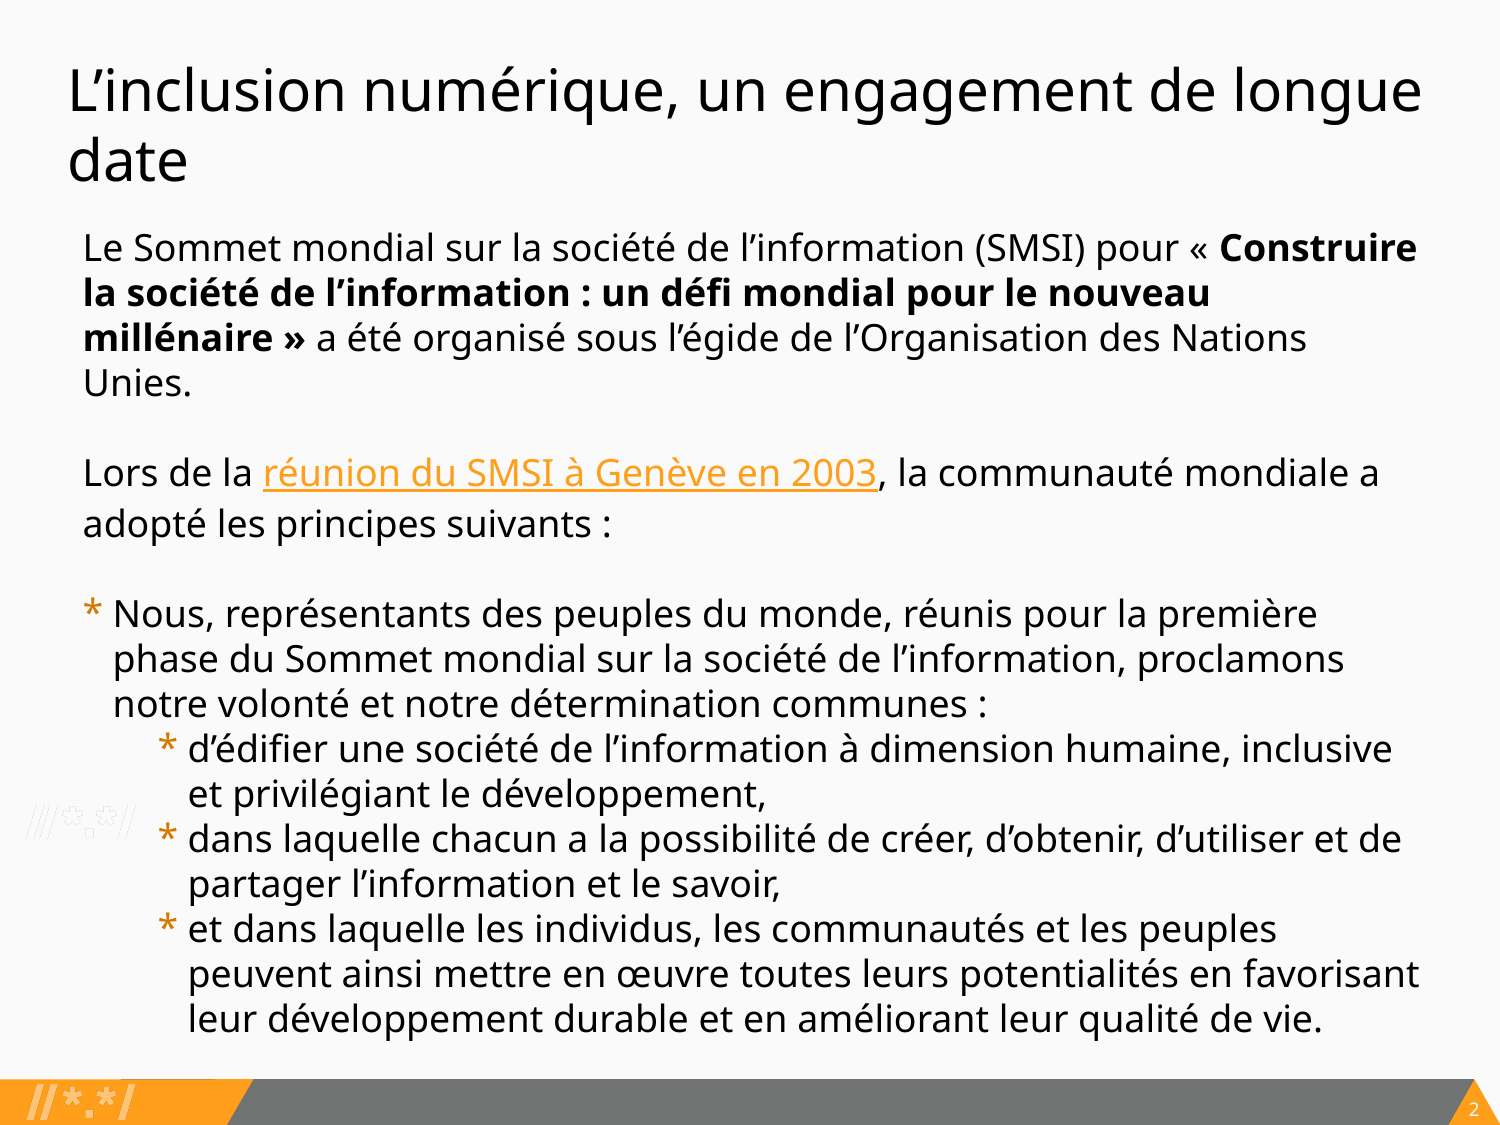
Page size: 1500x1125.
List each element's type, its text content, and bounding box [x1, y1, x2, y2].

title L’inclusion numérique, un engagement de longue date [52, 45, 1439, 216]
list Le Sommet mondial sur la société de l’information (SMSI) pour « Construire la société de l’information : un défi mondial pour le nouveau millénaire » a été organisé sous l’égide de l’Organisation des Nations Unies. Lors de la réunion du SMSI à Genève en 2003, la communauté mondiale a adopté les principes suivants : Nous, représentants des peuples du monde, réunis pour la première phase du Sommet mondial sur la société de l’information, proclamons notre volonté et notre détermination communes : d’édifier une société de l’information à dimension humaine, inclusive et privilégiant le développement, dans laquelle chacun a la possibilité de créer, d’obtenir, d’utiliser et de partager l’information et le savoir, et dans laquelle les individus, les communautés et les peuples peuvent ainsi mettre en œuvre toutes leurs potentialités en favorisant leur développement durable et en améliorant leur qualité de vie. [52, 216, 1439, 1063]
